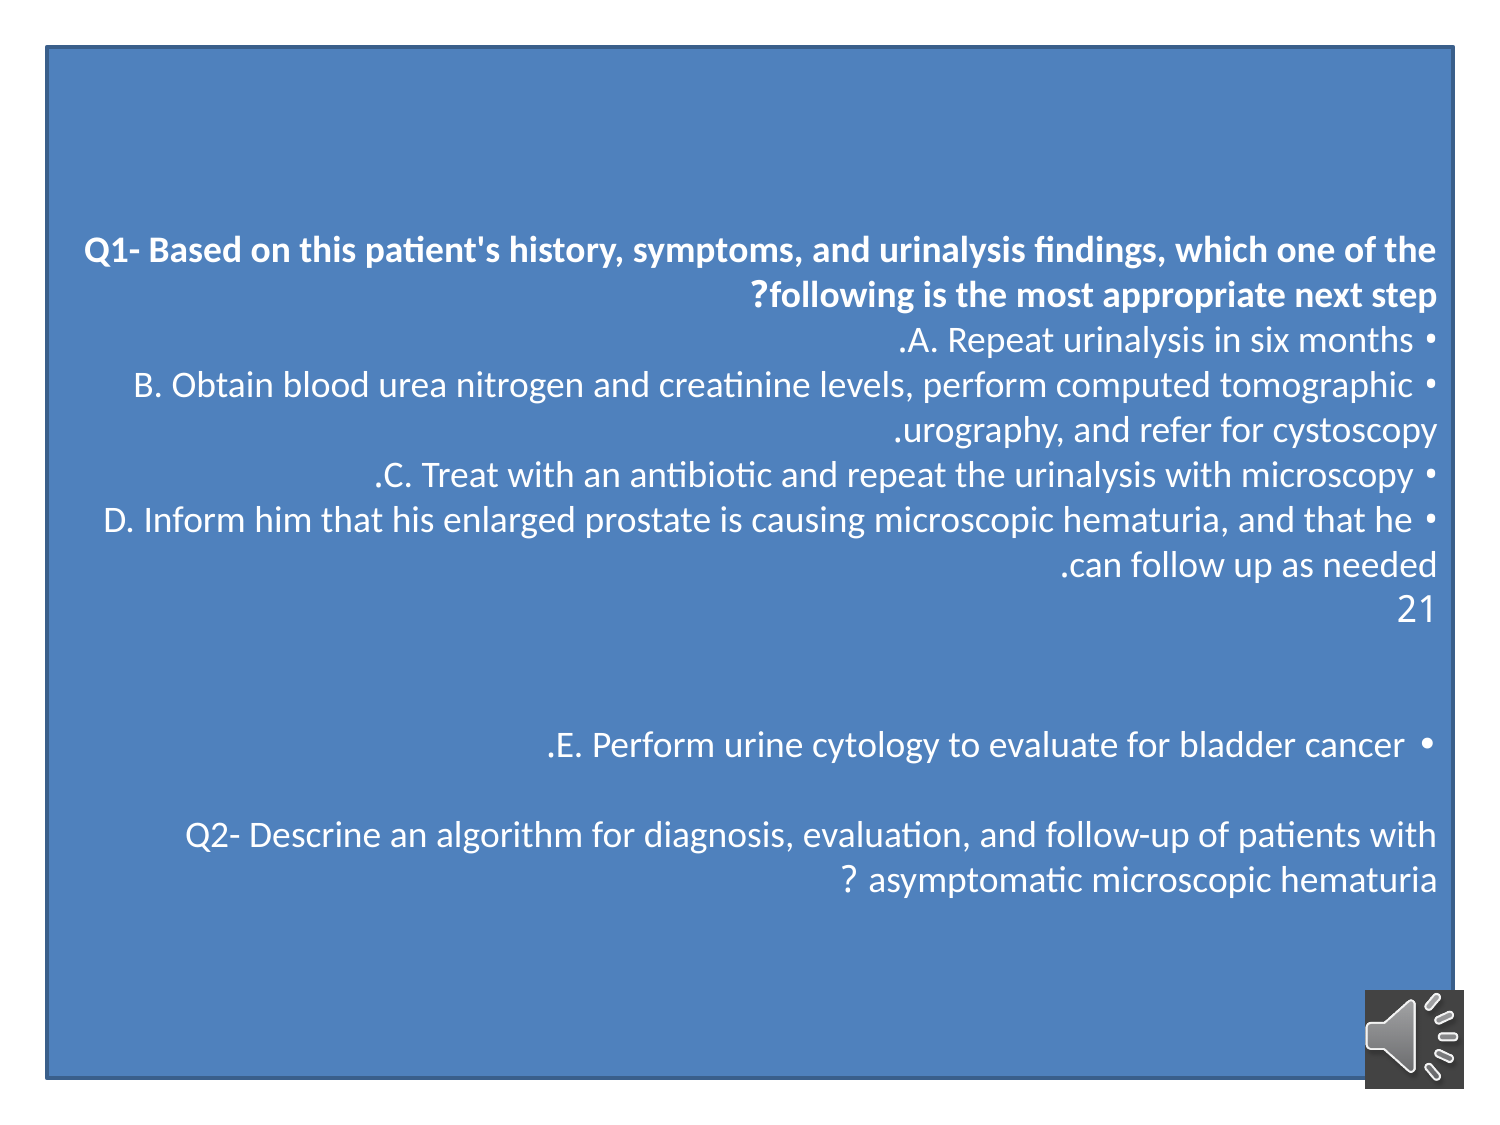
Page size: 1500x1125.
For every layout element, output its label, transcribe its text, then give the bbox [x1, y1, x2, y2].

text_box Q1- Based on this patient's history, symptoms, and urinalysis findings, which one of the following is the most appropriate next step? • A. Repeat urinalysis in six months. • B. Obtain blood urea nitrogen and creatinine levels, perform computed tomographic urography, and refer for cystoscopy. • C. Treat with an antibiotic and repeat the urinalysis with microscopy. • D. Inform him that his enlarged prostate is causing microscopic hematuria, and that he can follow up as needed. 21 • E. Perform urine cytology to evaluate for bladder cancer. Q2- Descrine an algorithm for diagnosis, evaluation, and follow-up of patients with asymptomatic microscopic hematuria ? [45, 45, 1455, 1080]
picture [1364, 989, 1465, 1090]
